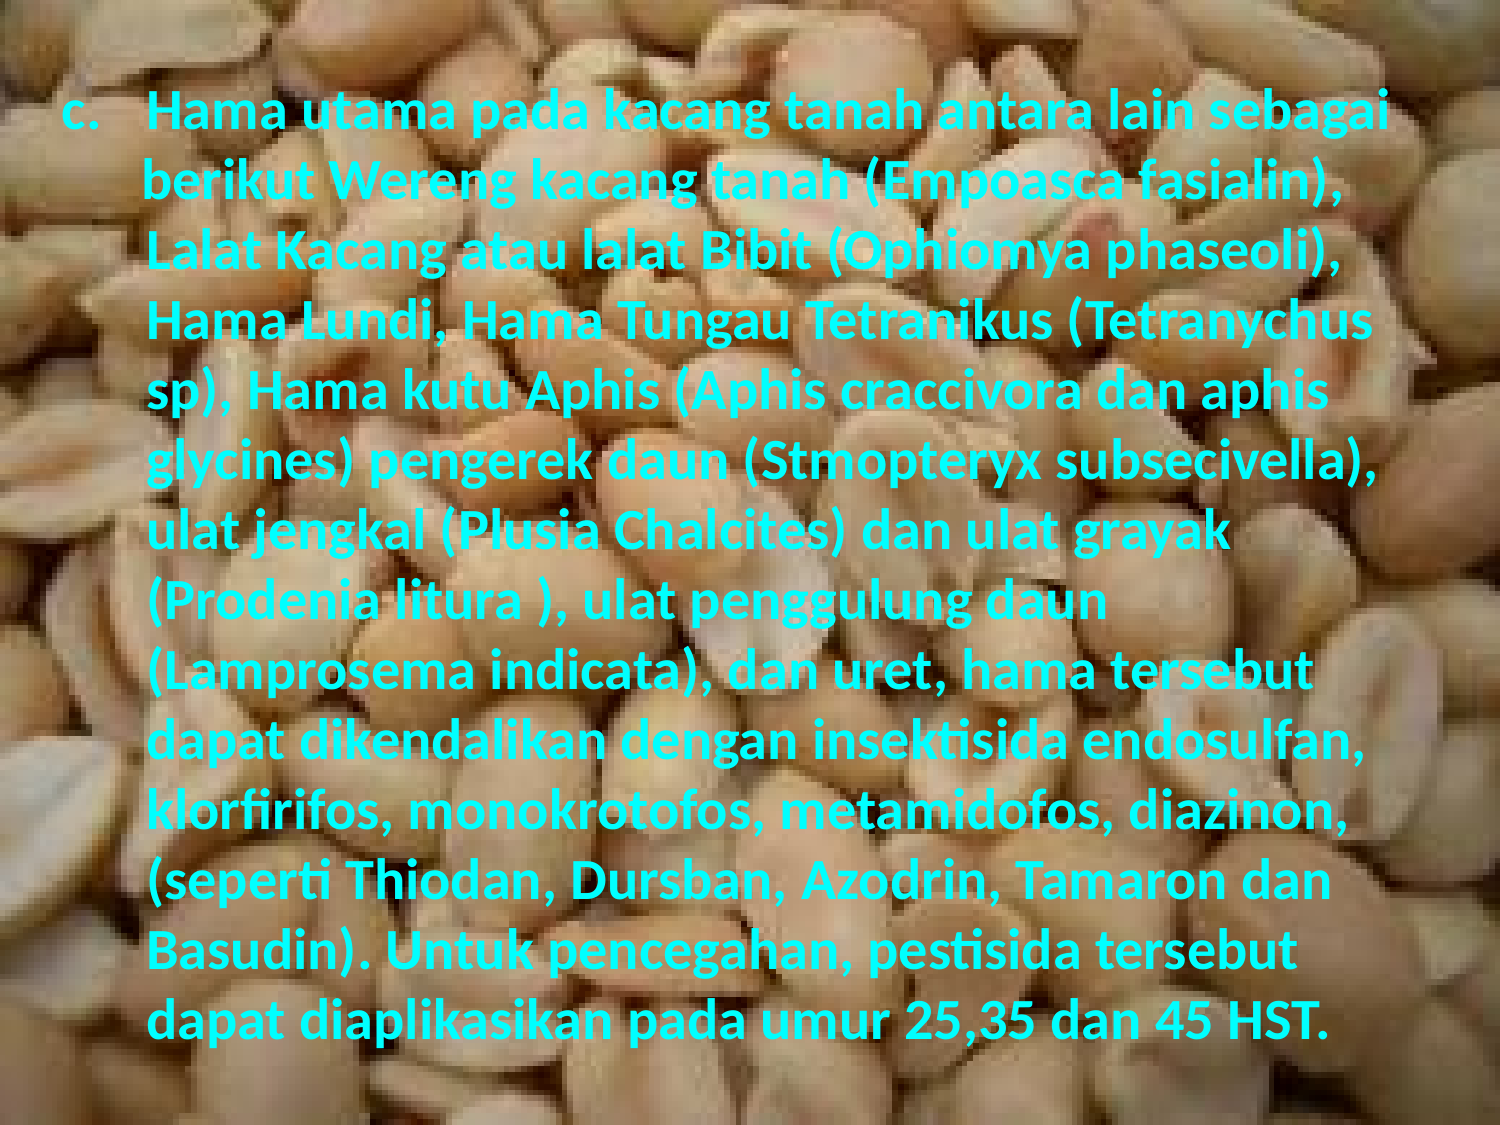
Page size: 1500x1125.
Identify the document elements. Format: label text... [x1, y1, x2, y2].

text_box Hama utama pada kacang tanah antara lain sebagai berikut Wereng kacang tanah (Empoasca fasialin), Lalat Kacang atau lalat Bibit (Ophiomya phaseoli), Hama Lundi, Hama Tungau Tetranikus (Tetranychus sp), Hama kutu Aphis (Aphis craccivora dan aphis glycines) pengerek daun (Stmopteryx subsecivella), ulat jengkal (Plusia Chalcites) dan ulat grayak (Prodenia litura ), ulat penggulung daun (Lamprosema indicata), dan uret, hama tersebut dapat dikendalikan dengan insektisida endosulfan, klorfirifos, monokrotofos, metamidofos, diazinon, (seperti Thiodan, Dursban, Azodrin, Tamaron dan Basudin). Untuk pencegahan, pestisida tersebut dapat diaplikasikan pada umur 25,35 dan 45 HST. [46, 63, 1465, 1059]
picture [0, 0, 1500, 1125]
